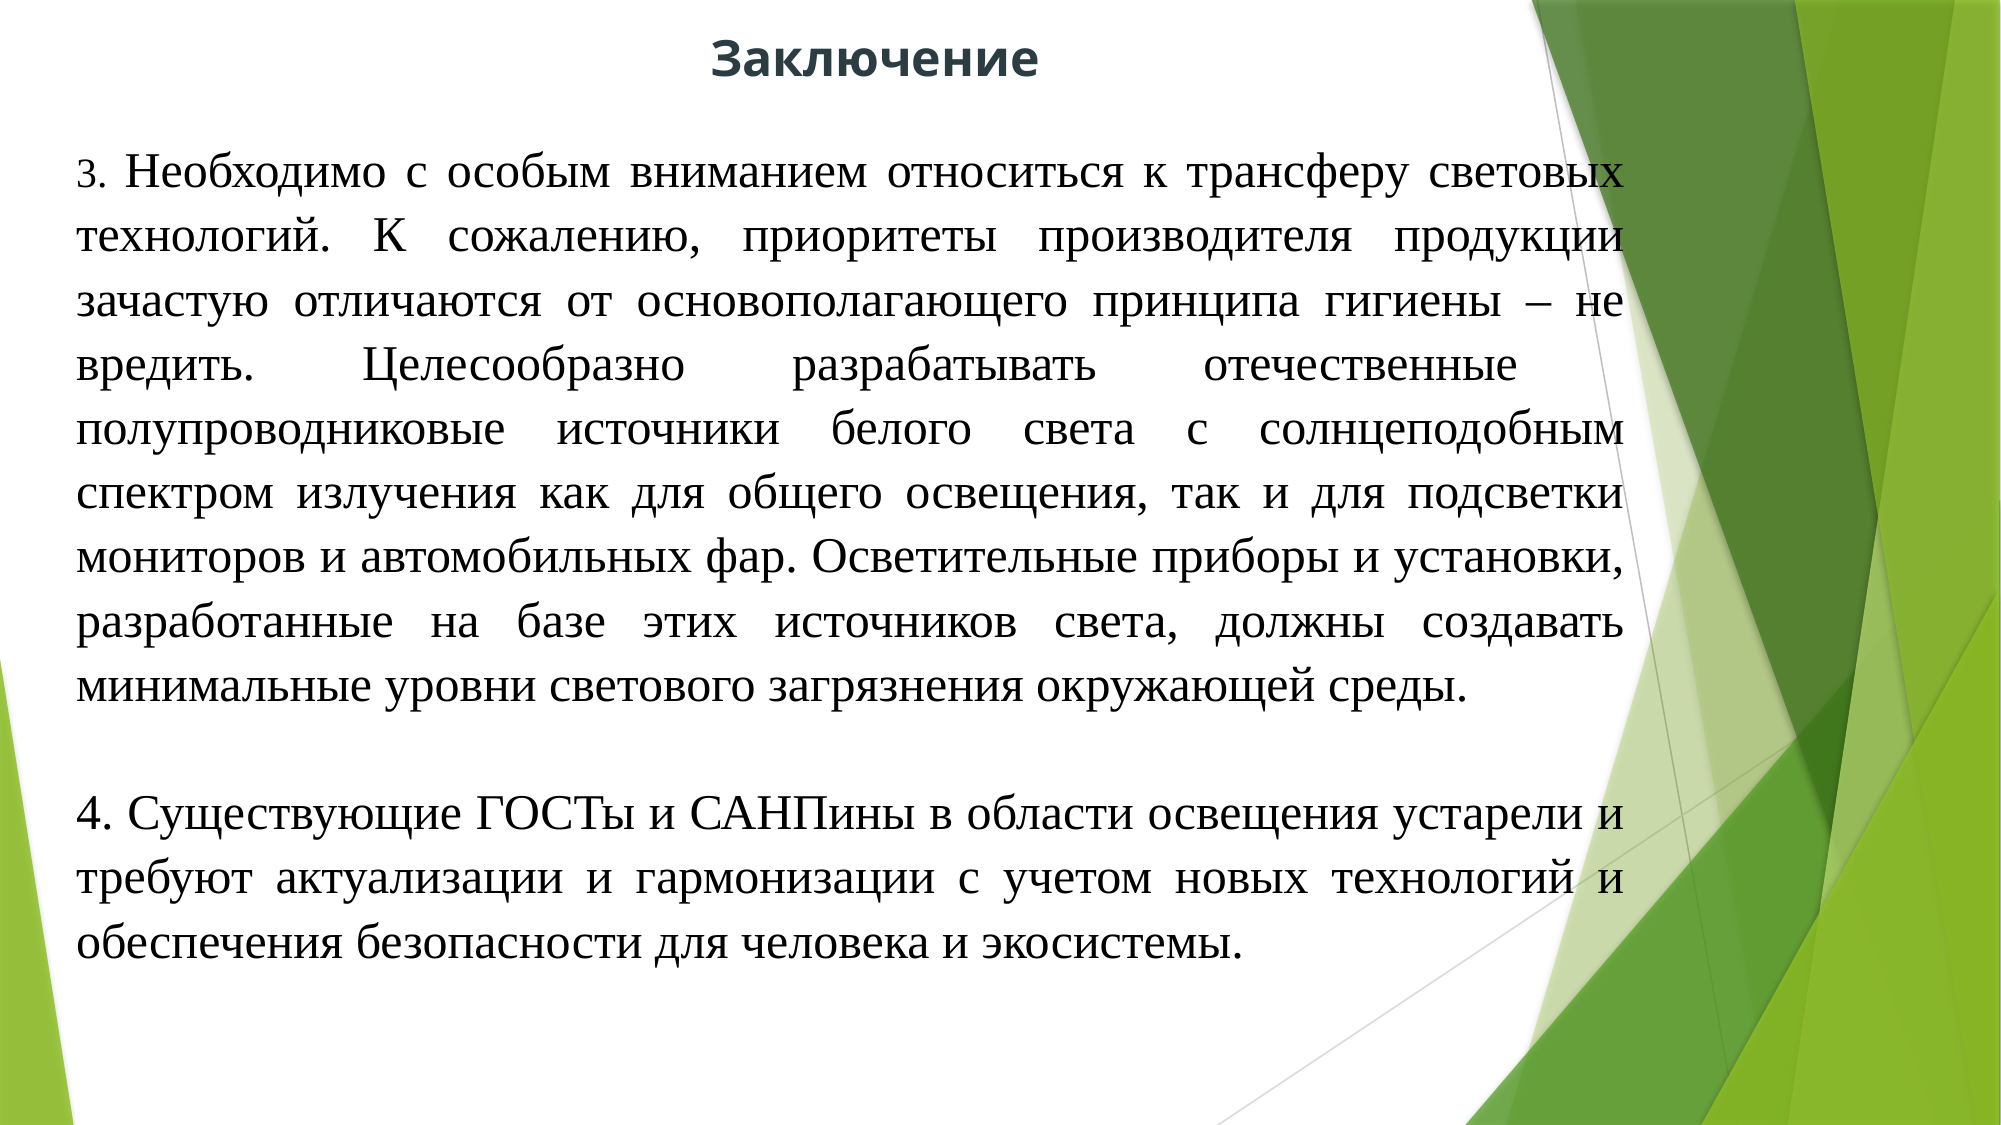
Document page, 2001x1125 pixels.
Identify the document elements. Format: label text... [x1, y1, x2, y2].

text_box 3. Необходимо с особым вниманием относиться к трансферу световых технологий. К сожалению, приоритеты производителя продукции зачастую отличаются от основополагающего принципа гигиены – не вредить. Целесообразно разрабатывать отечественные полупроводниковые источники белого света с солнцеподобным спектром излучения как для общего освещения, так и для подсветки мониторов и автомобильных фар. Осветительные приборы и установки, разработанные на базе этих источников света, должны создавать минимальные уровни светового загрязнения окружающей среды. 4. Существующие ГОСТы и САНПины в области освещения устарели и требуют актуализации и гармонизации с учетом новых технологий и обеспечения безопасности для человека и экосистемы. [61, 126, 1640, 1125]
title Заключение [77, 18, 1673, 99]
